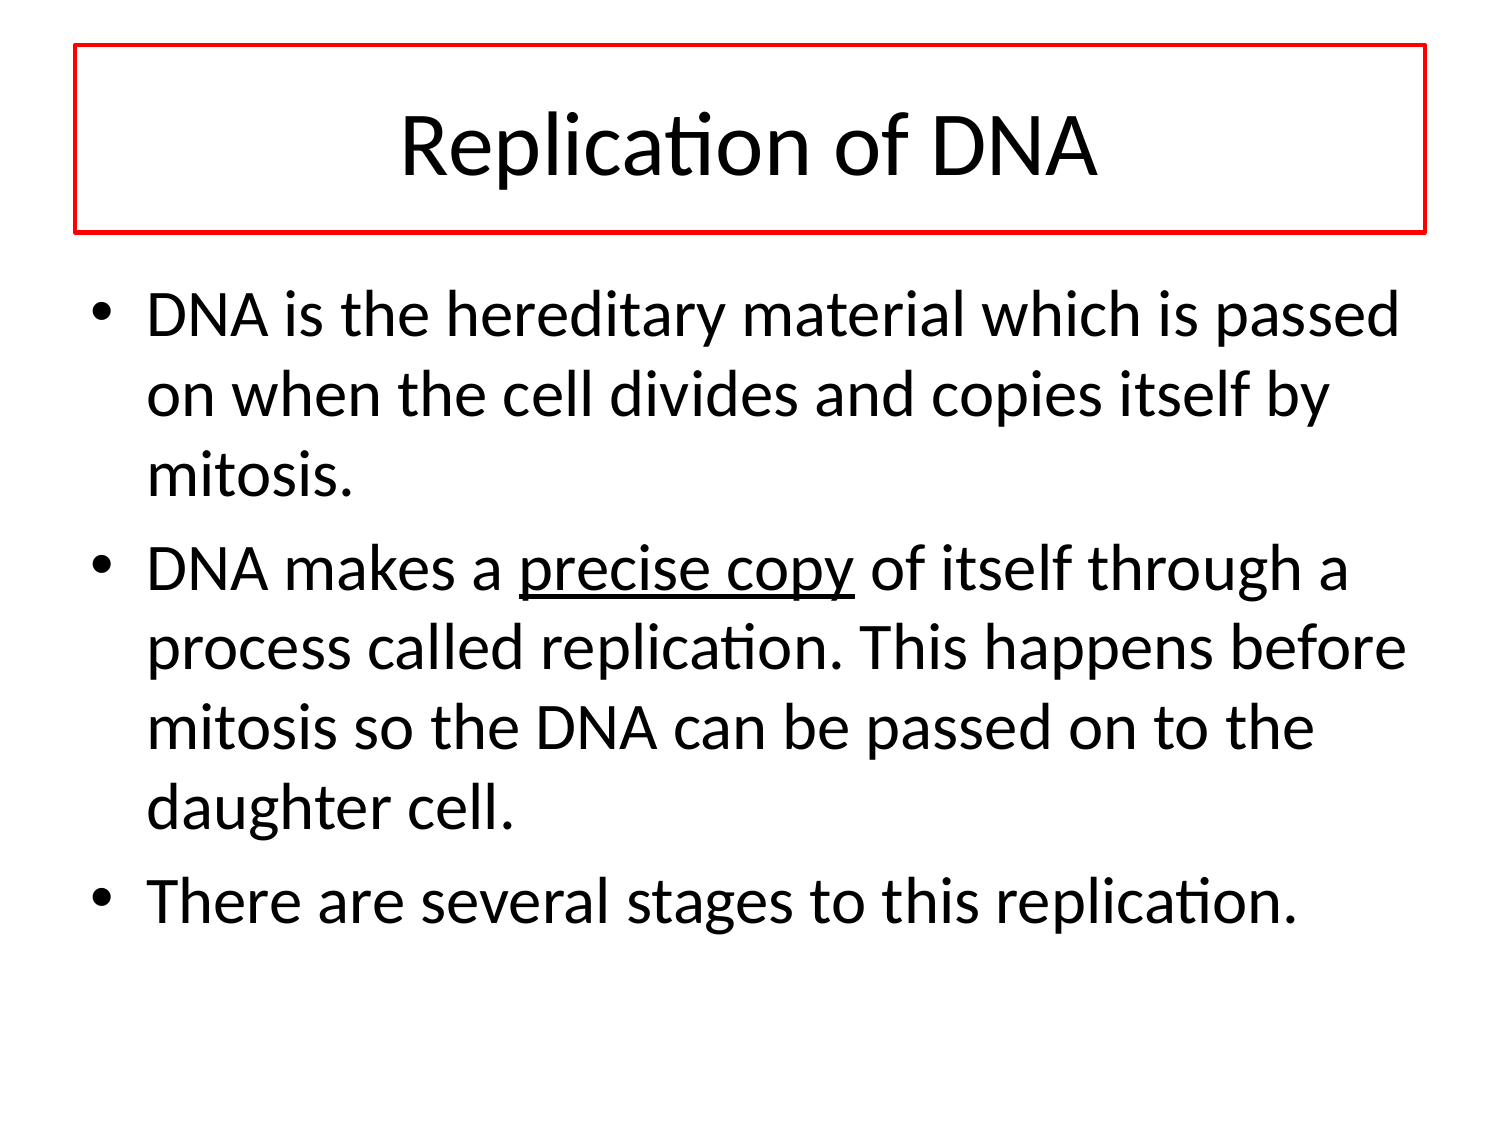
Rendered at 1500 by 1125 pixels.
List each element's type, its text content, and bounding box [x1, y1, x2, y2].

list DNA is the hereditary material which is passed on when the cell divides and copies itself by mitosis. DNA makes a precise copy of itself through a process called replication. This happens before mitosis so the DNA can be passed on to the daughter cell. There are several stages to this replication. [75, 262, 1425, 1005]
title Replication of DNA [75, 45, 1425, 233]
